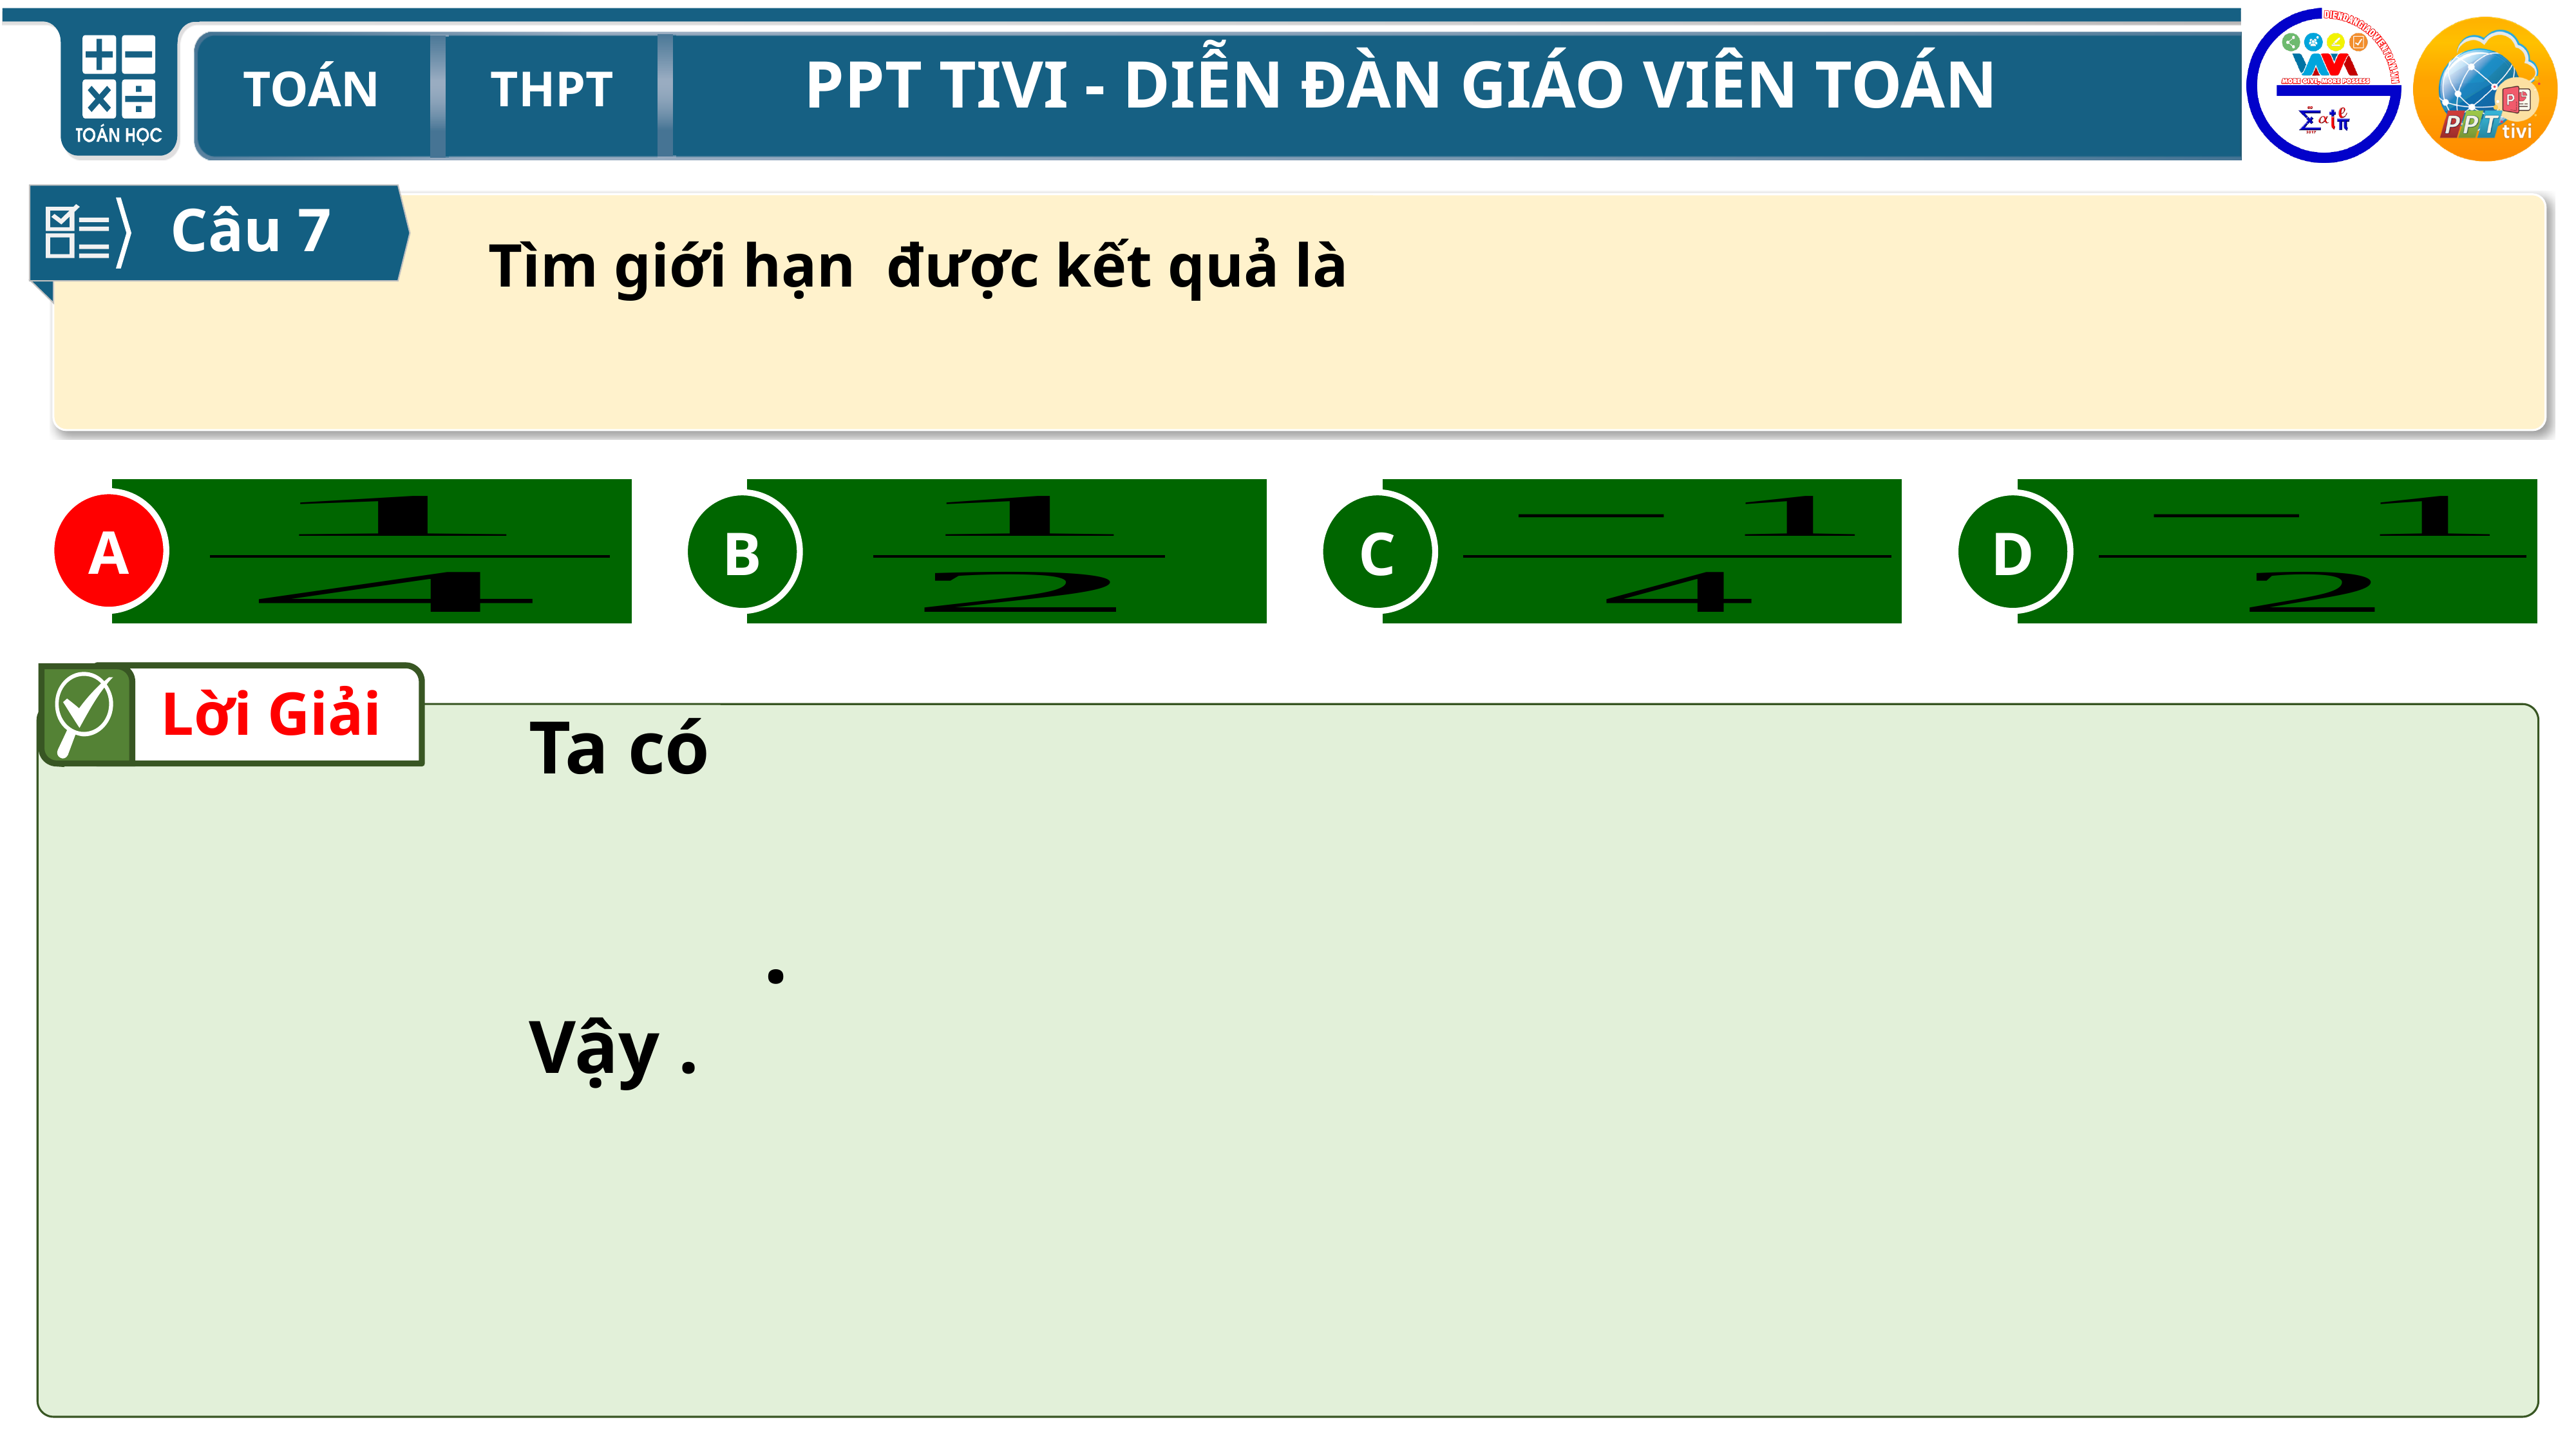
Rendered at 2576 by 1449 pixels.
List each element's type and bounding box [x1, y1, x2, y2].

text_box [29, 185, 410, 303]
text_box [49, 478, 2539, 627]
picture [2, 22, 2242, 160]
picture [2412, 16, 2558, 162]
text_box [52, 193, 2546, 431]
text_box [41, 665, 422, 764]
text_box [37, 703, 2539, 1418]
picture [2246, 8, 2401, 163]
